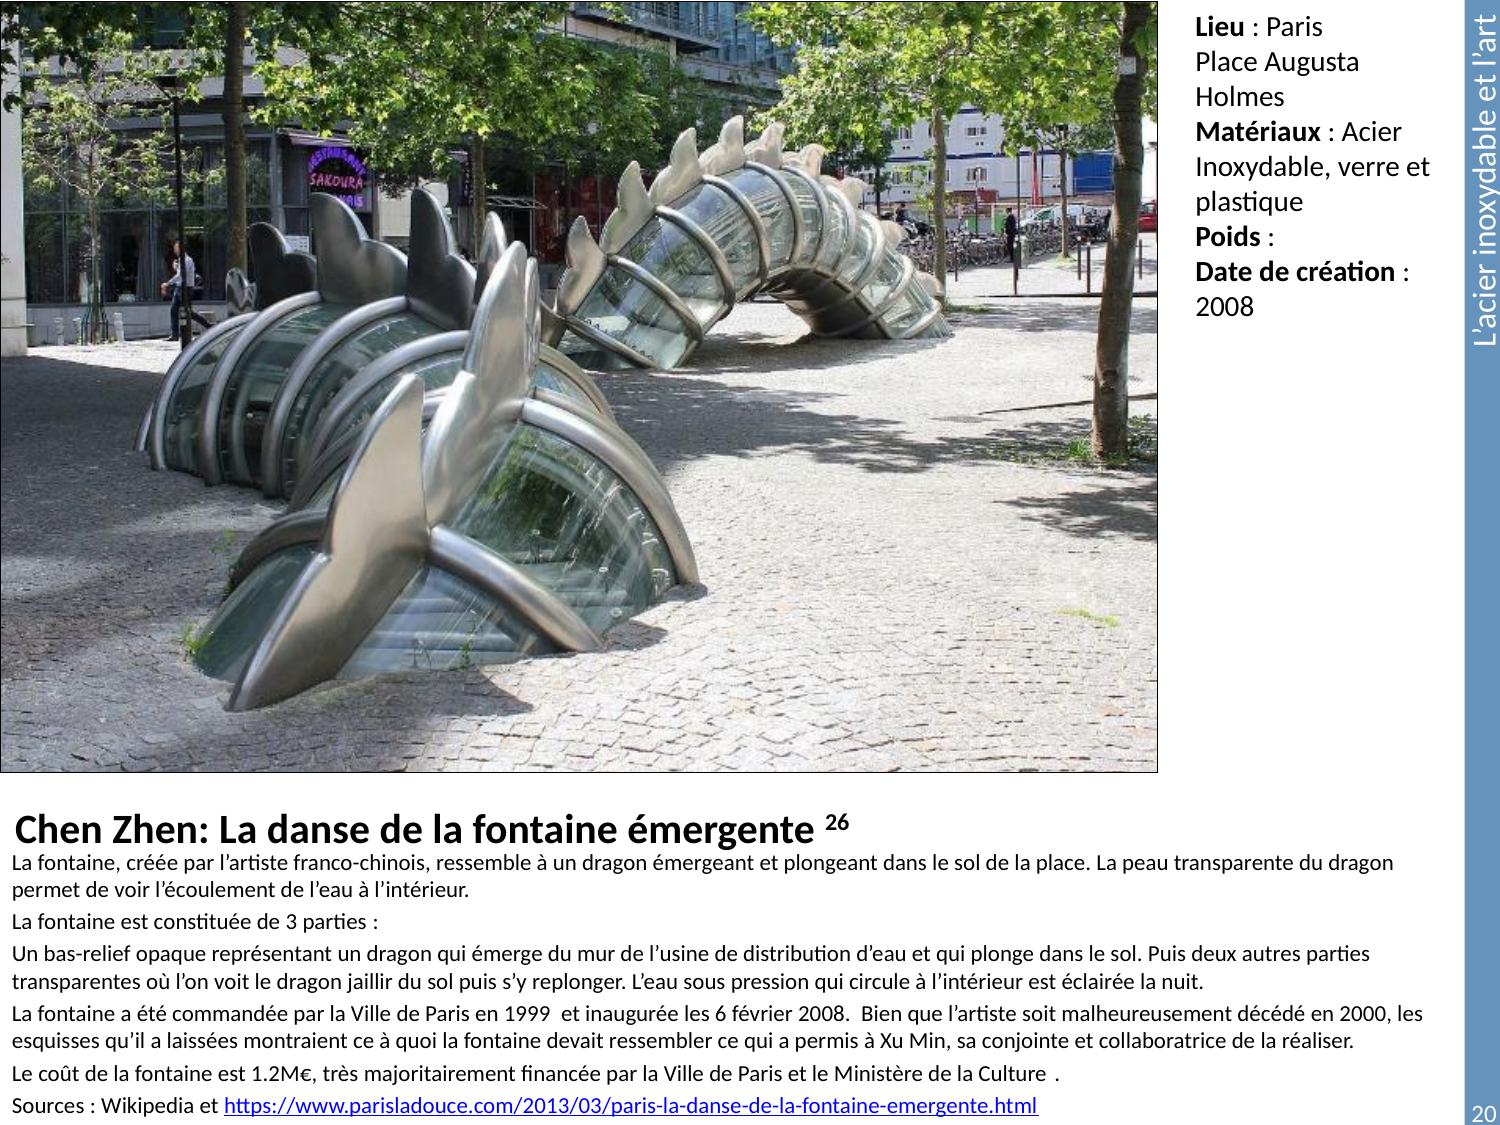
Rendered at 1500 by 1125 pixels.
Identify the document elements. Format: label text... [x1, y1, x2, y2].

text_box Lieu : Paris Place Augusta Holmes Matériaux : Acier Inoxydable, verre et plastique Poids : Date de création : 2008 [1180, 0, 1447, 330]
title Chen Zhen: La danse de la fontaine émergente 26 [0, 782, 900, 839]
slide_number 20 [1446, 1082, 1500, 1125]
picture [0, 1, 1158, 774]
list La fontaine, créée par l’artiste franco-chinois, ressemble à un dragon émergeant et plongeant dans le sol de la place. La peau transparente du dragon permet de voir l’écoulement de l’eau à l’intérieur. La fontaine est constituée de 3 parties : Un bas-relief opaque représentant un dragon qui émerge du mur de l’usine de distribution d’eau et qui plonge dans le sol. Puis deux autres parties transparentes où l’on voit le dragon jaillir du sol puis s’y replonger. L’eau sous pression qui circule à l’intérieur est éclairée la nuit. La fontaine a été commandée par la Ville de Paris en 1999 et inaugurée les 6 février 2008. Bien que l’artiste soit malheureusement décédé en 2000, les esquisses qu’il a laissées montraient ce à quoi la fontaine devait ressembler ce qui a permis à Xu Min, sa conjointe et collaboratrice de la réaliser. Le coût de la fontaine est 1.2M€, très majoritairement financée par la Ville de Paris et le Ministère de la Culture . Sources : Wikipedia et https://www.parisladouce.com/2013/03/paris-la-danse-de-la-fontaine-emergente.html [0, 839, 1483, 1106]
